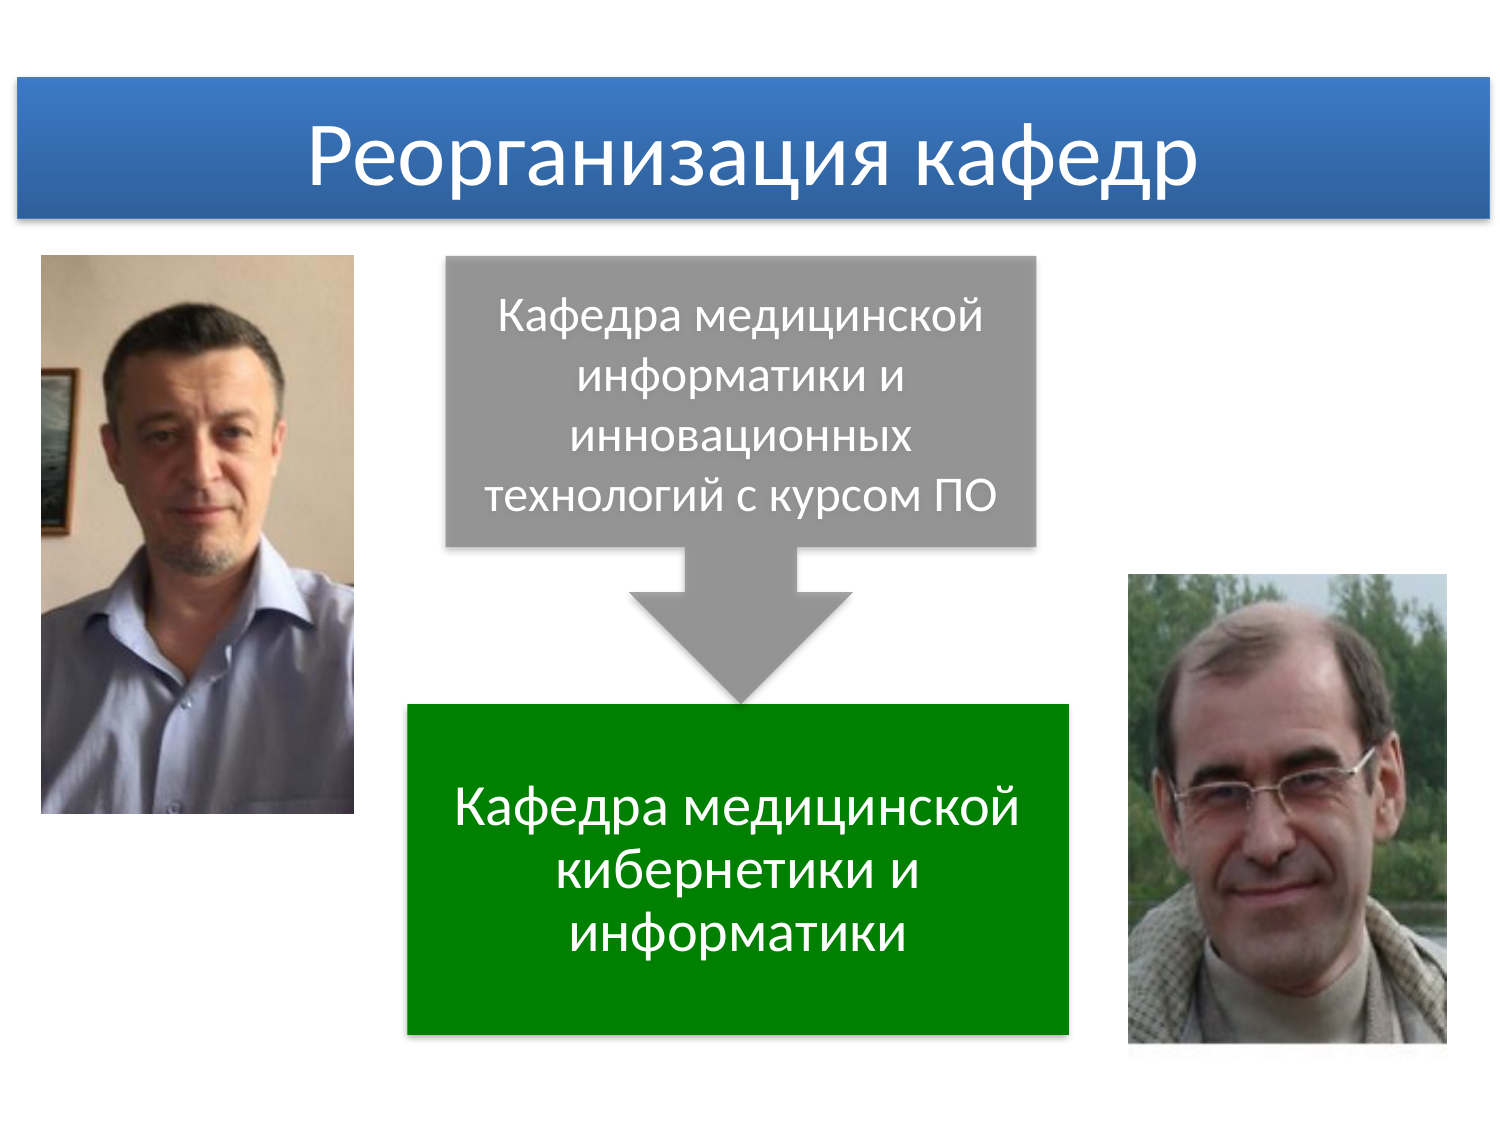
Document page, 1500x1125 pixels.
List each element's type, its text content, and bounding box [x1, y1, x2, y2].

text_box Кафедра медицинской кибернетики и информатики [407, 704, 1069, 1035]
text_box Кафедра медицинской информатики и инновационных технологий с курсом ПО [443, 253, 1039, 707]
picture [1127, 574, 1448, 1059]
title Реорганизация кафедр [17, 77, 1490, 219]
picture [40, 255, 354, 814]
